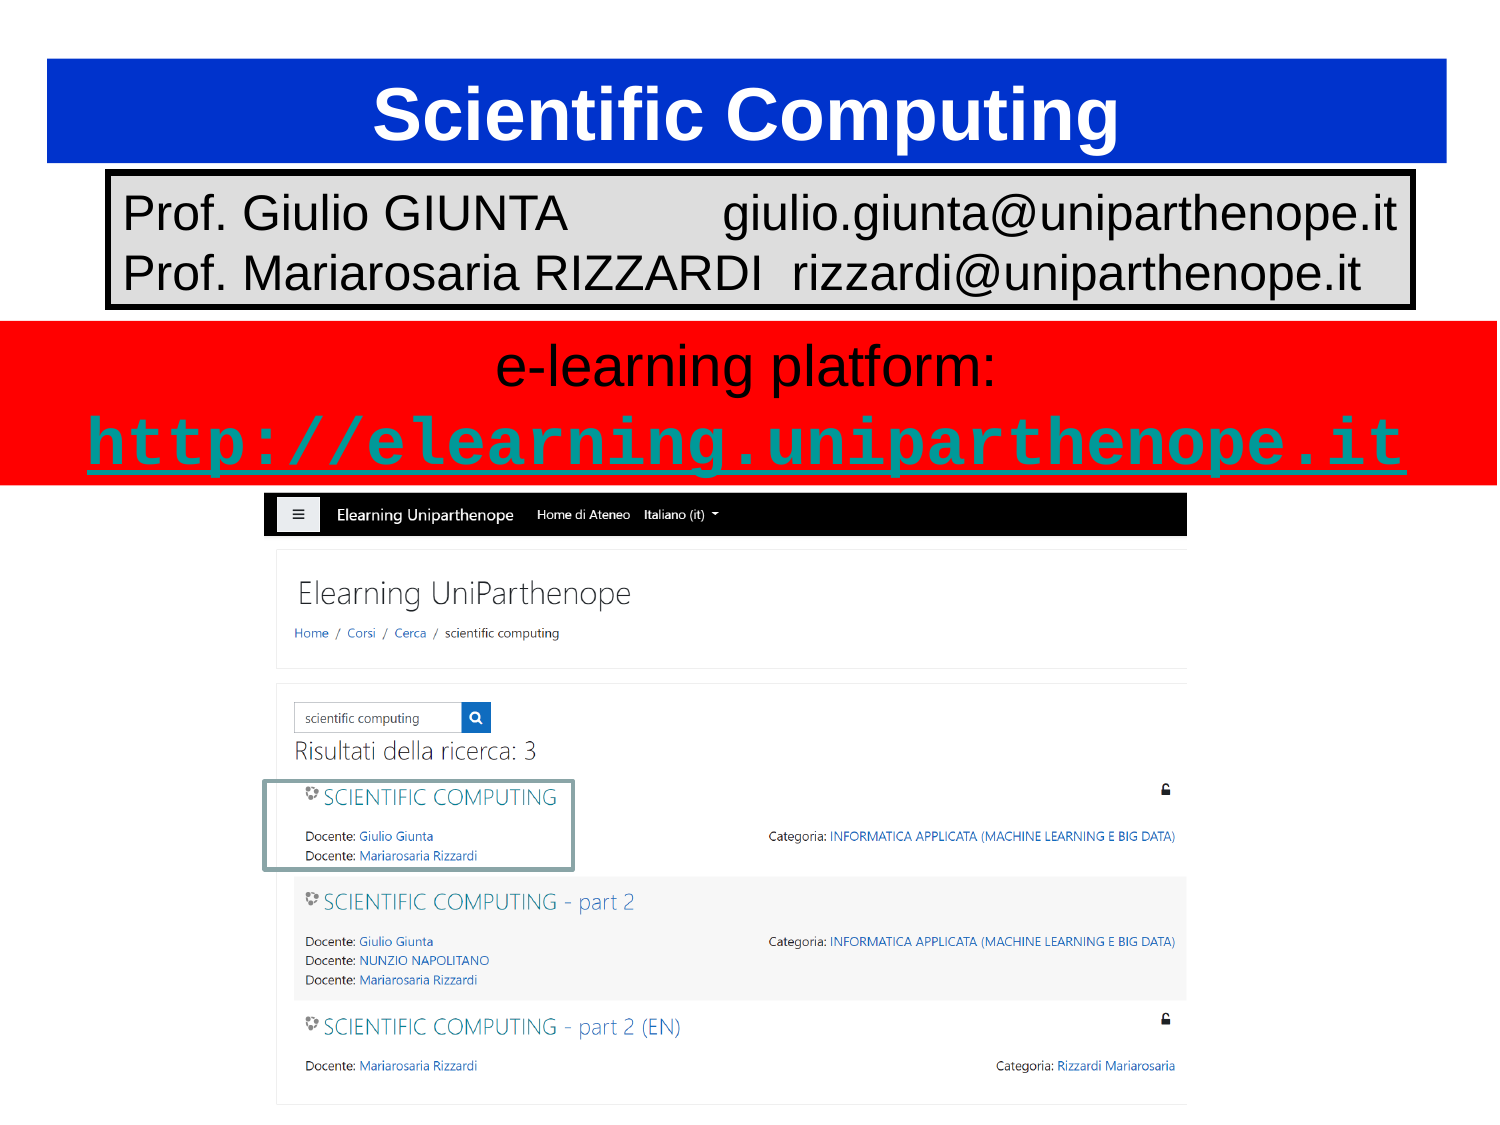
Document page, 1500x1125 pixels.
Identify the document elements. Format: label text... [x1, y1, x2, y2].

picture [264, 492, 1188, 1117]
text_box Prof. Giulio GIUNTA giulio.giunta@uniparthenope.it Prof. Mariarosaria RIZZARDI rizzardi@uniparthenope.it [107, 172, 1413, 308]
text_box Scientific Computing [47, 58, 1447, 164]
text_box e-learning platform: http://elearning.uniparthenope.it [0, 320, 1497, 486]
